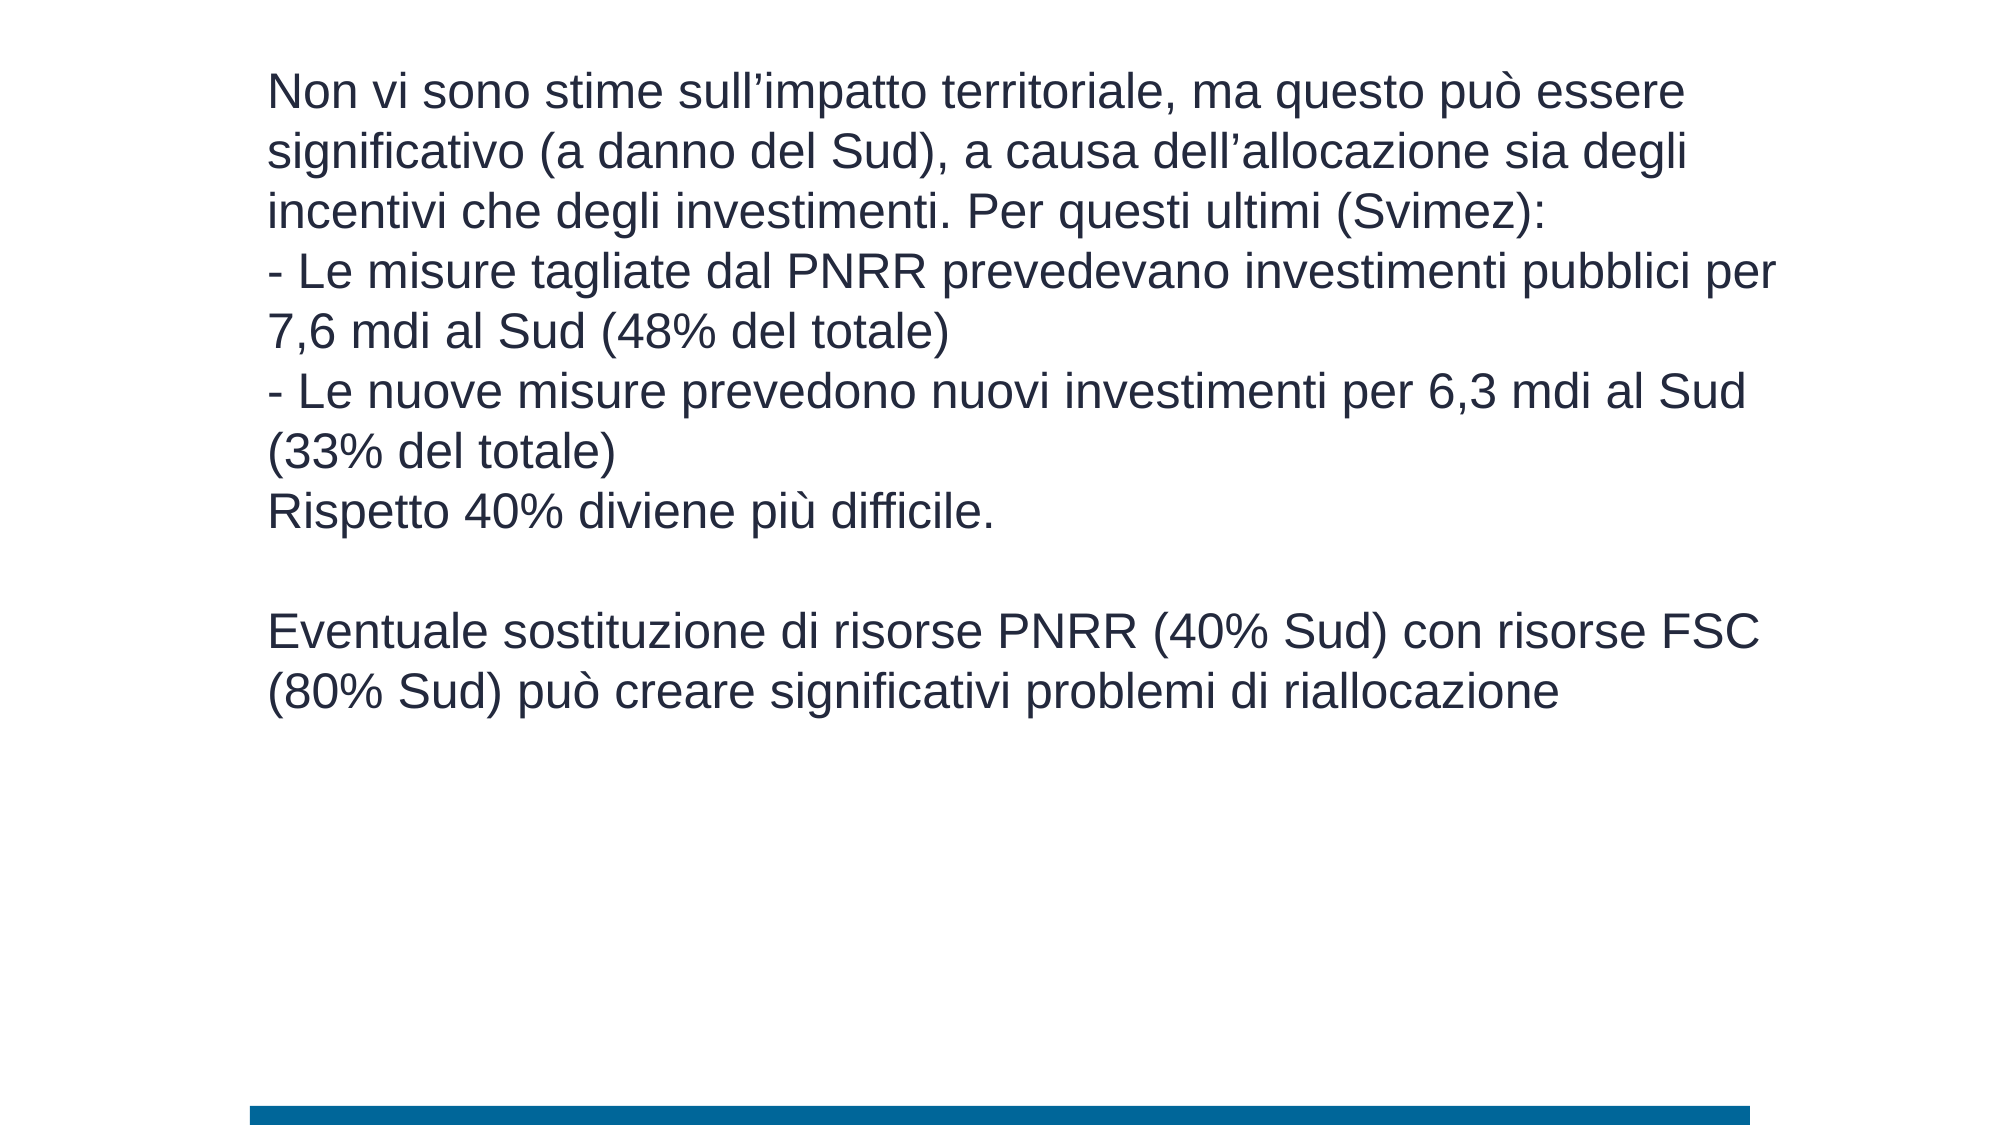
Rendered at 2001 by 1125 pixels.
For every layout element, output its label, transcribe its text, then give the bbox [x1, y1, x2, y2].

text_box [249, 1105, 1750, 1125]
text_box Non vi sono stime sull’impatto territoriale, ma questo può essere significativo (a danno del Sud), a causa dell’allocazione sia degli incentivi che degli investimenti. Per questi ultimi (Svimez): - Le misure tagliate dal PNRR prevedevano investimenti pubblici per 7,6 mdi al Sud (48% del totale) - Le nuove misure prevedono nuovi investimenti per 6,3 mdi al Sud (33% del totale) Rispetto 40% diviene più difficile. Eventuale sostituzione di risorse PNRR (40% Sud) con risorse FSC (80% Sud) può creare significativi problemi di riallocazione [252, 50, 1864, 726]
